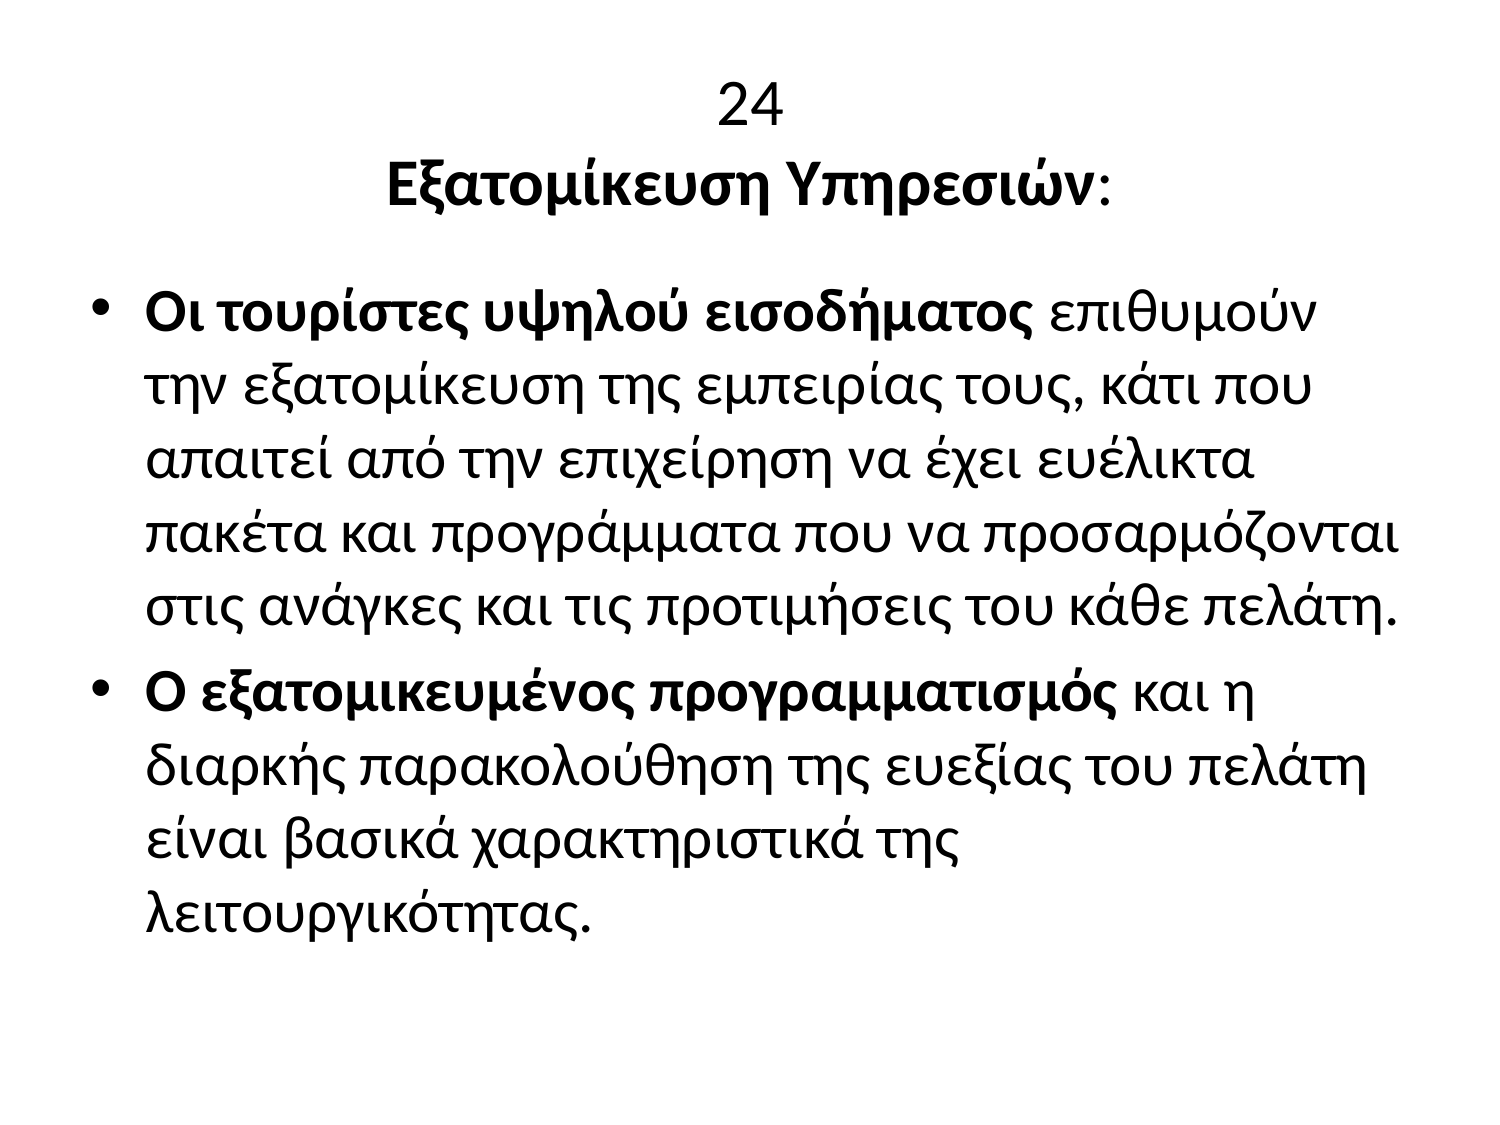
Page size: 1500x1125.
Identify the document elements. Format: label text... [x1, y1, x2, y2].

title 24 Εξατομίκευση Υπηρεσιών: [75, 45, 1425, 233]
list Οι τουρίστες υψηλού εισοδήματος επιθυμούν την εξατομίκευση της εμπειρίας τους, κάτι που απαιτεί από την επιχείρηση να έχει ευέλικτα πακέτα και προγράμματα που να προσαρμόζονται στις ανάγκες και τις προτιμήσεις του κάθε πελάτη. Ο εξατομικευμένος προγραμματισμός και η διαρκής παρακολούθηση της ευεξίας του πελάτη είναι βασικά χαρακτηριστικά της λειτουργικότητας. [75, 262, 1425, 1005]
